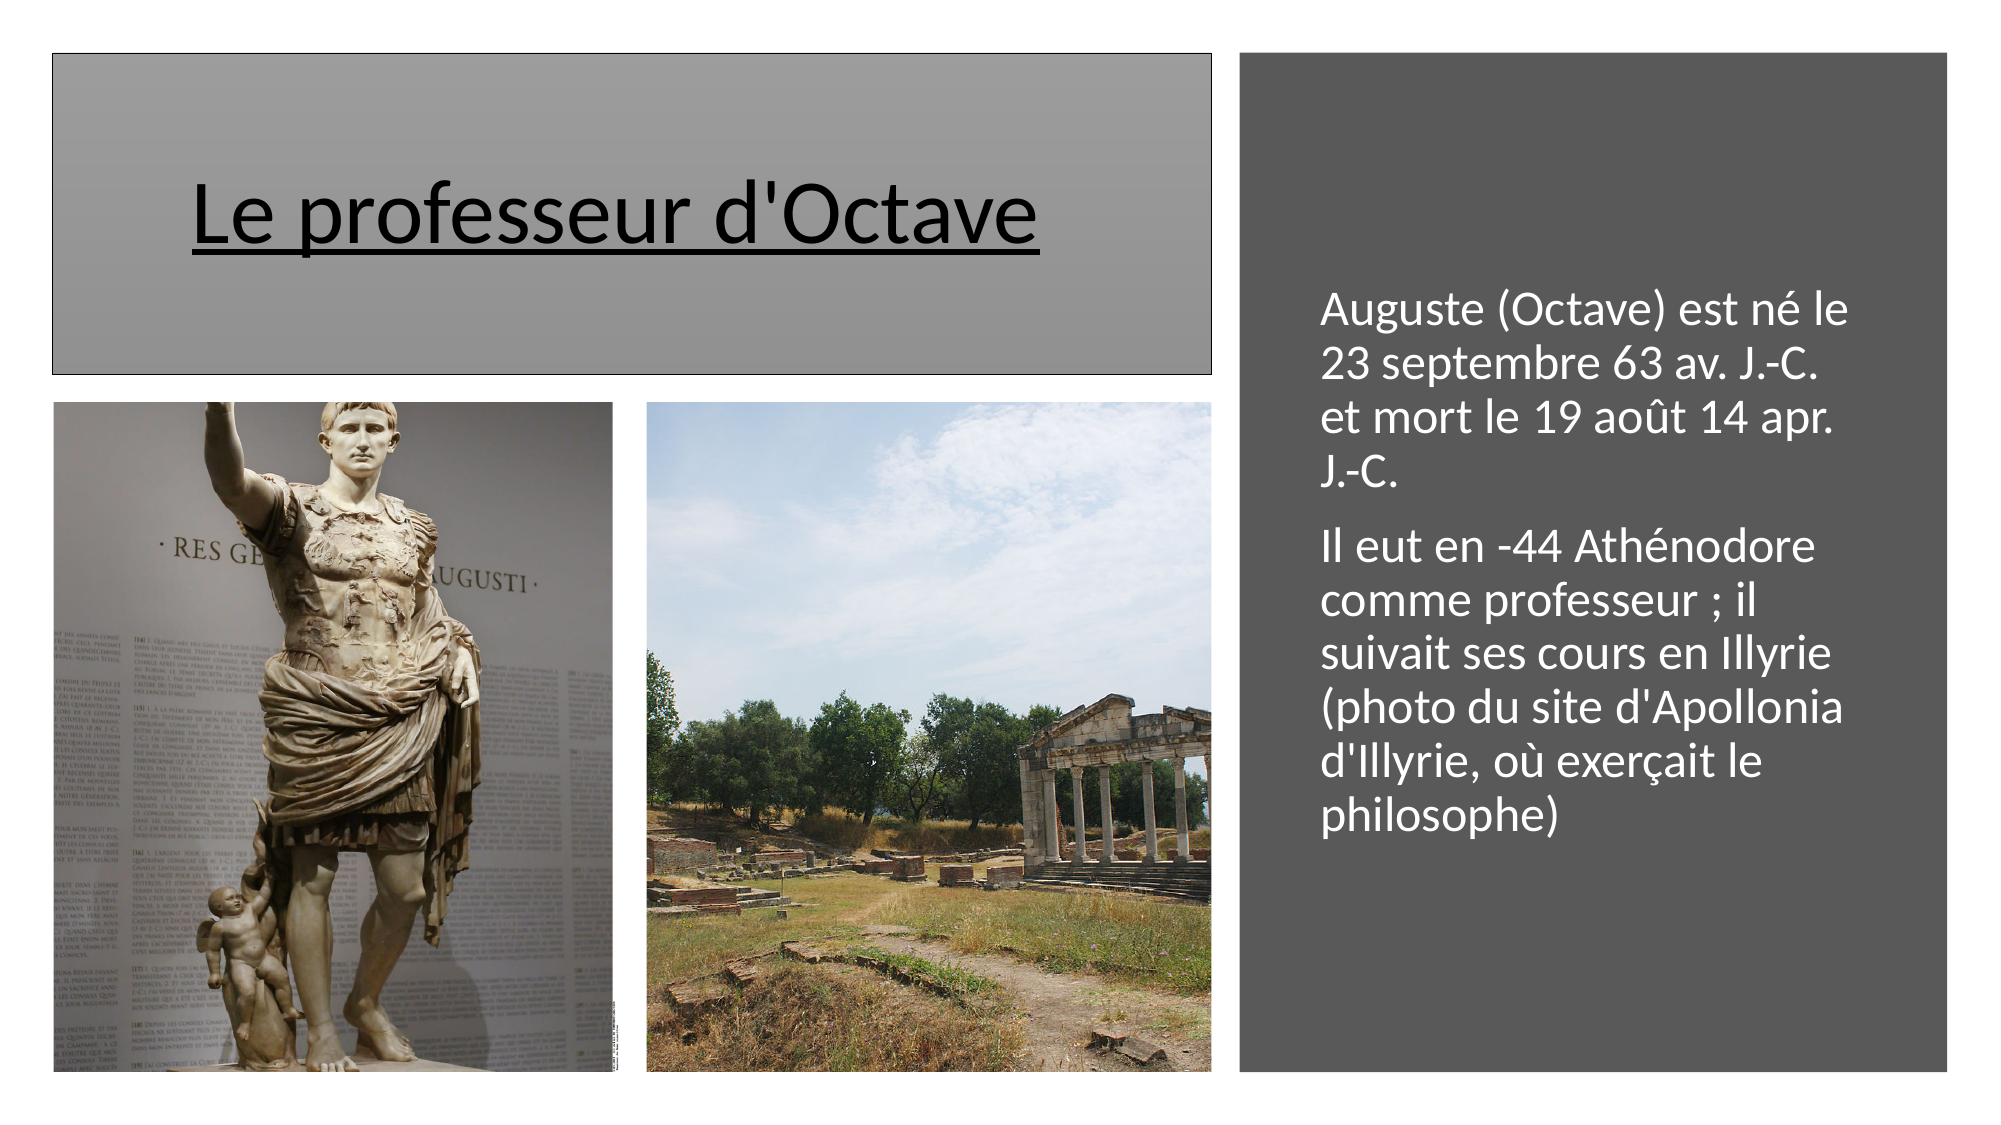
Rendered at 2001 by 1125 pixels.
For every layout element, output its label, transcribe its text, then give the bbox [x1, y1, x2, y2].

title Le professeur d'Octave [52, 53, 1212, 375]
list Auguste (Octave) est né le 23 septembre 63 av. J.-C. et mort le 19 août 14 apr. J.-C. Il eut en -44 Athénodore comme professeur ; il suivait ses cours en Illyrie (photo du site d'Apollonia d'Illyrie, où exerçait le philosophe) [1305, 125, 1882, 1000]
text_box [1238, 51, 1949, 1074]
picture [646, 402, 1212, 1073]
picture [53, 402, 619, 1073]
